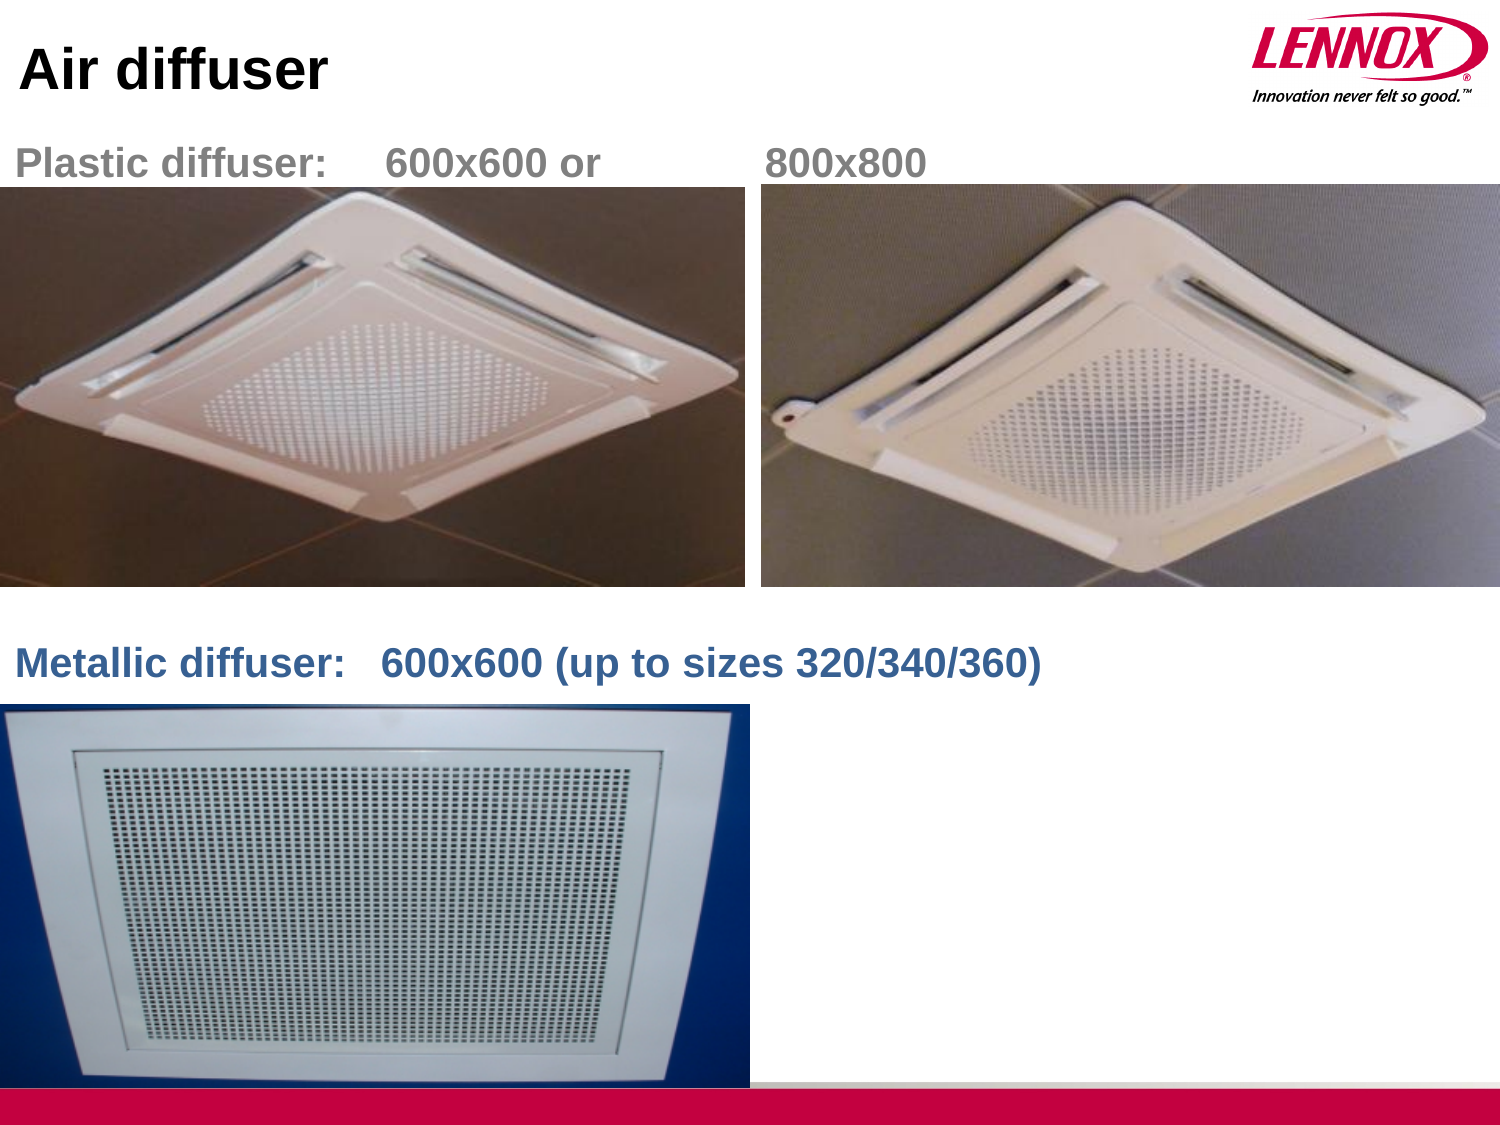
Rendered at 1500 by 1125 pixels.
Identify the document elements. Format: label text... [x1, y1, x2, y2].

text_box Air diffuser [0, 0, 1350, 103]
text_box Plastic diffuser: 600x600 or 800x800 Metallic diffuser: 600x600 (up to sizes 320/340/360) [0, 123, 1461, 1049]
picture [761, 184, 1500, 587]
picture [0, 187, 745, 587]
picture [0, 703, 1500, 1125]
picture [1248, 11, 1489, 107]
